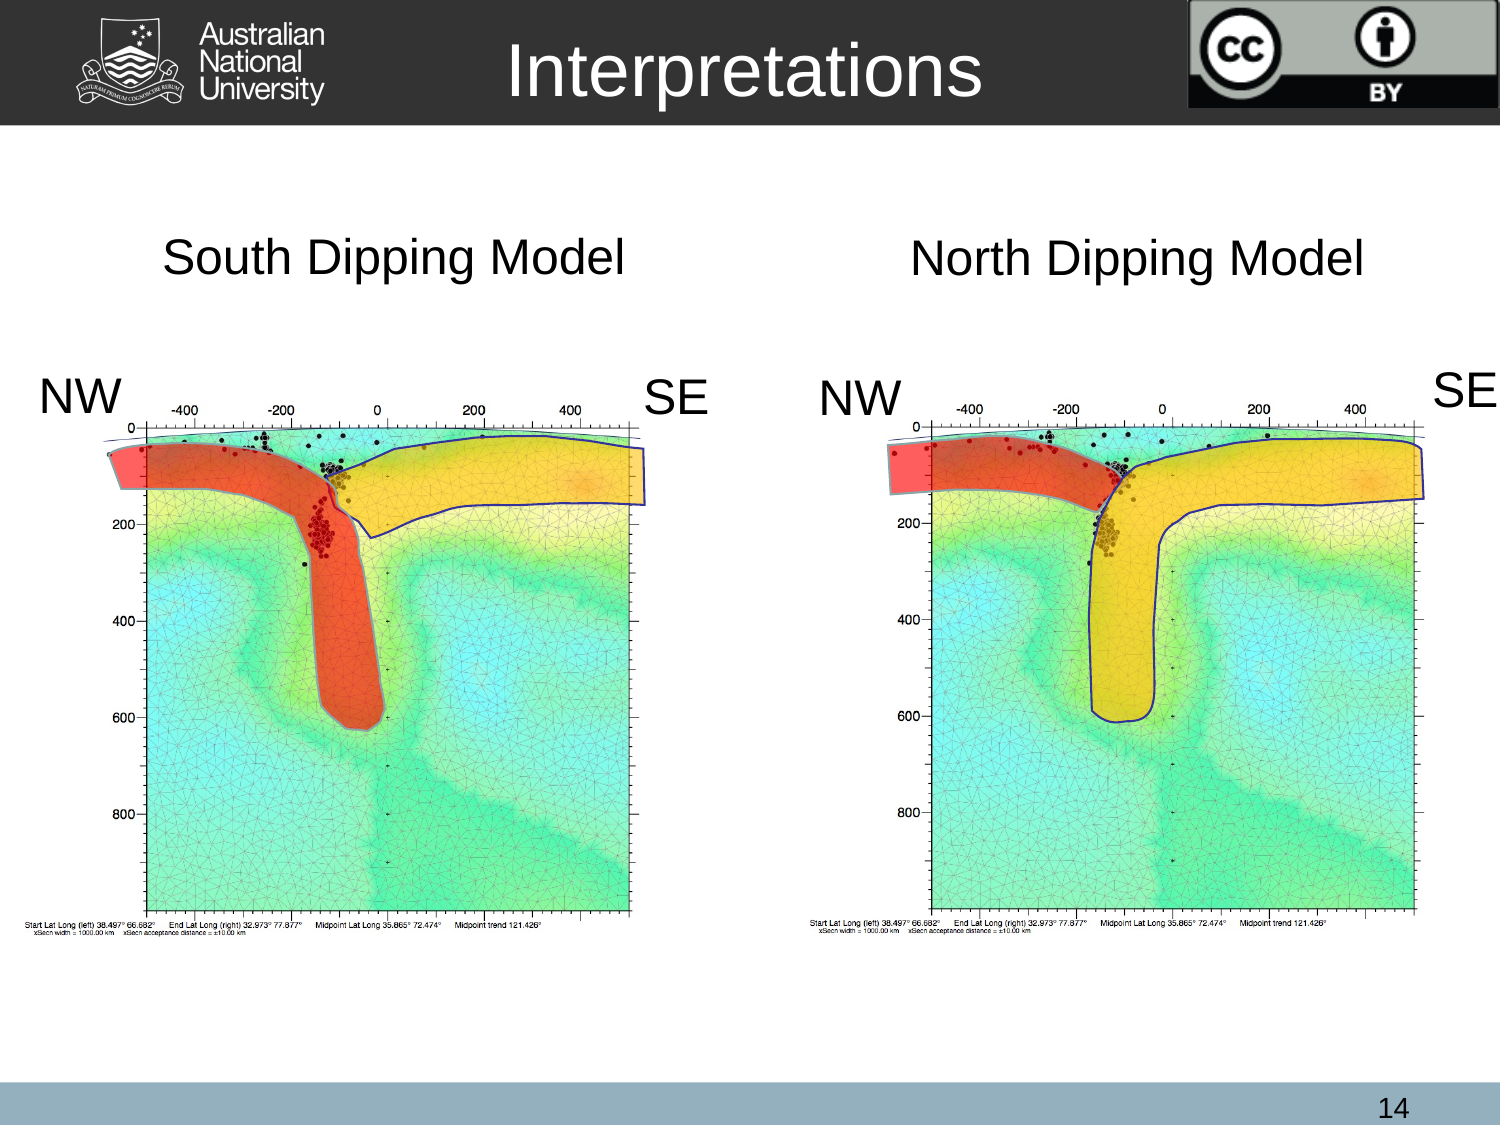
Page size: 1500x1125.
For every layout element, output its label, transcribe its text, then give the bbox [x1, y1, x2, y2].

picture [1187, 0, 1500, 108]
text_box South Dipping Model [147, 217, 675, 292]
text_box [23, 356, 735, 937]
text_box North Dipping Model [894, 217, 1394, 293]
slide_number 14 [1328, 1082, 1425, 1118]
picture [76, 18, 325, 106]
title Interpretations [490, 0, 1010, 149]
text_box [803, 349, 1500, 935]
